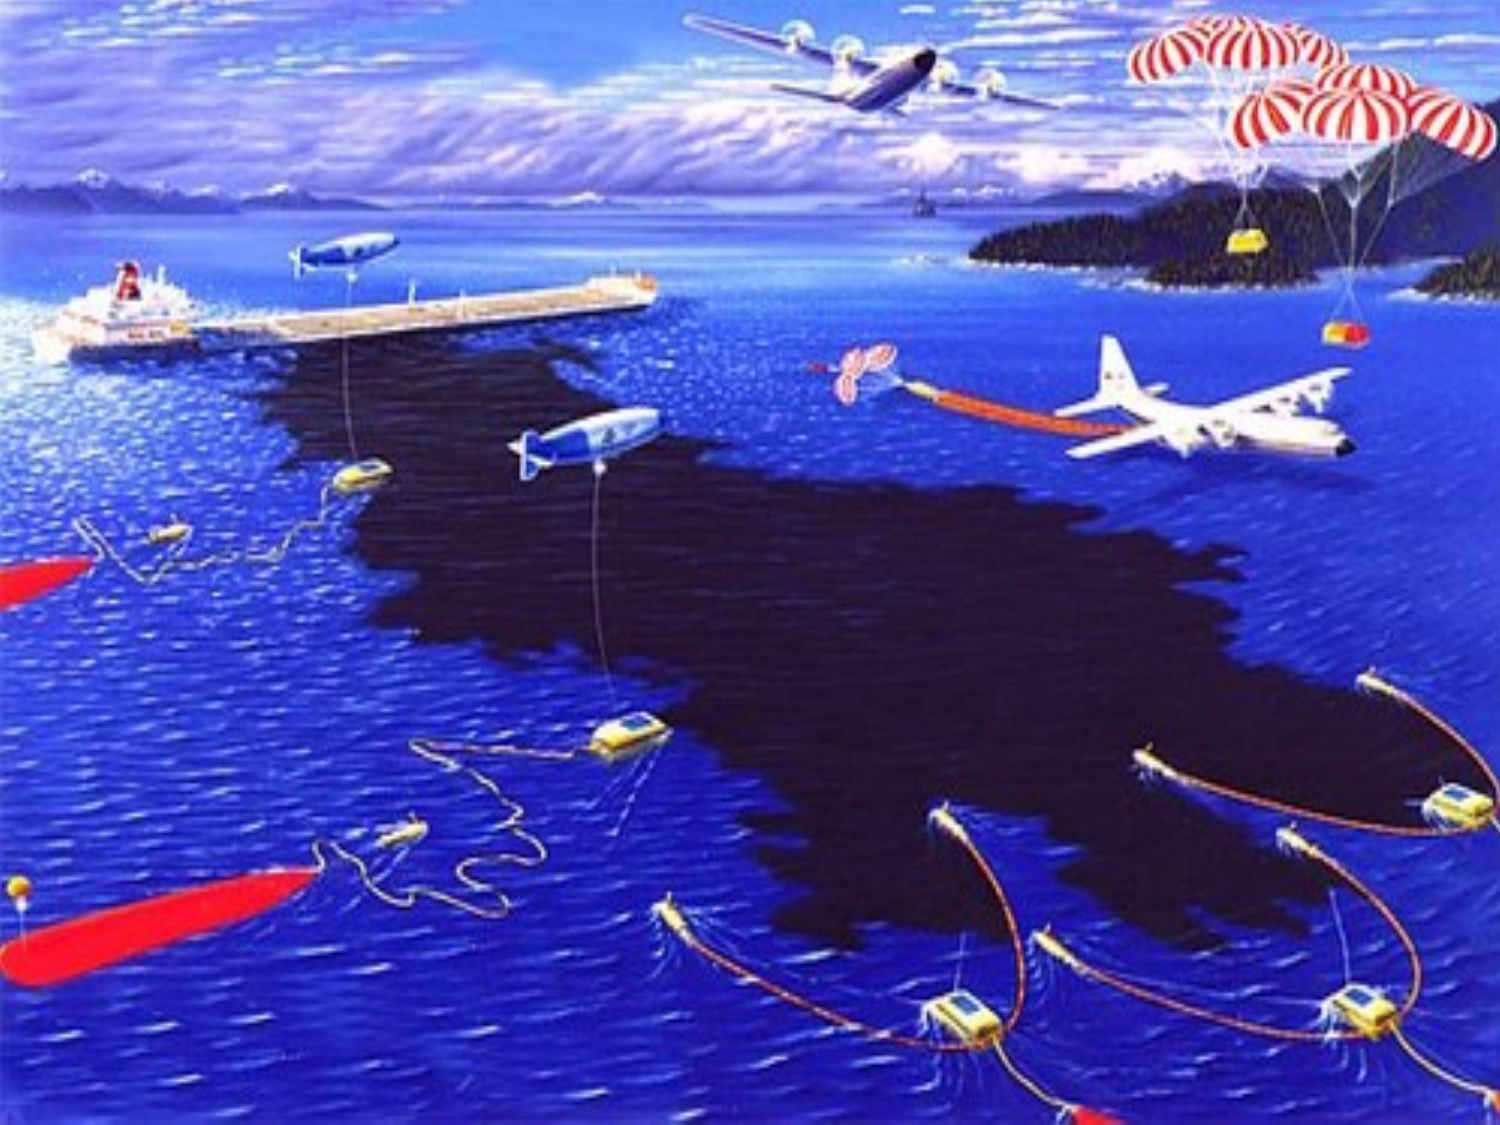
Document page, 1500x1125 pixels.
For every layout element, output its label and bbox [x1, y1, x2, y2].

list [0, 0, 1500, 1125]
